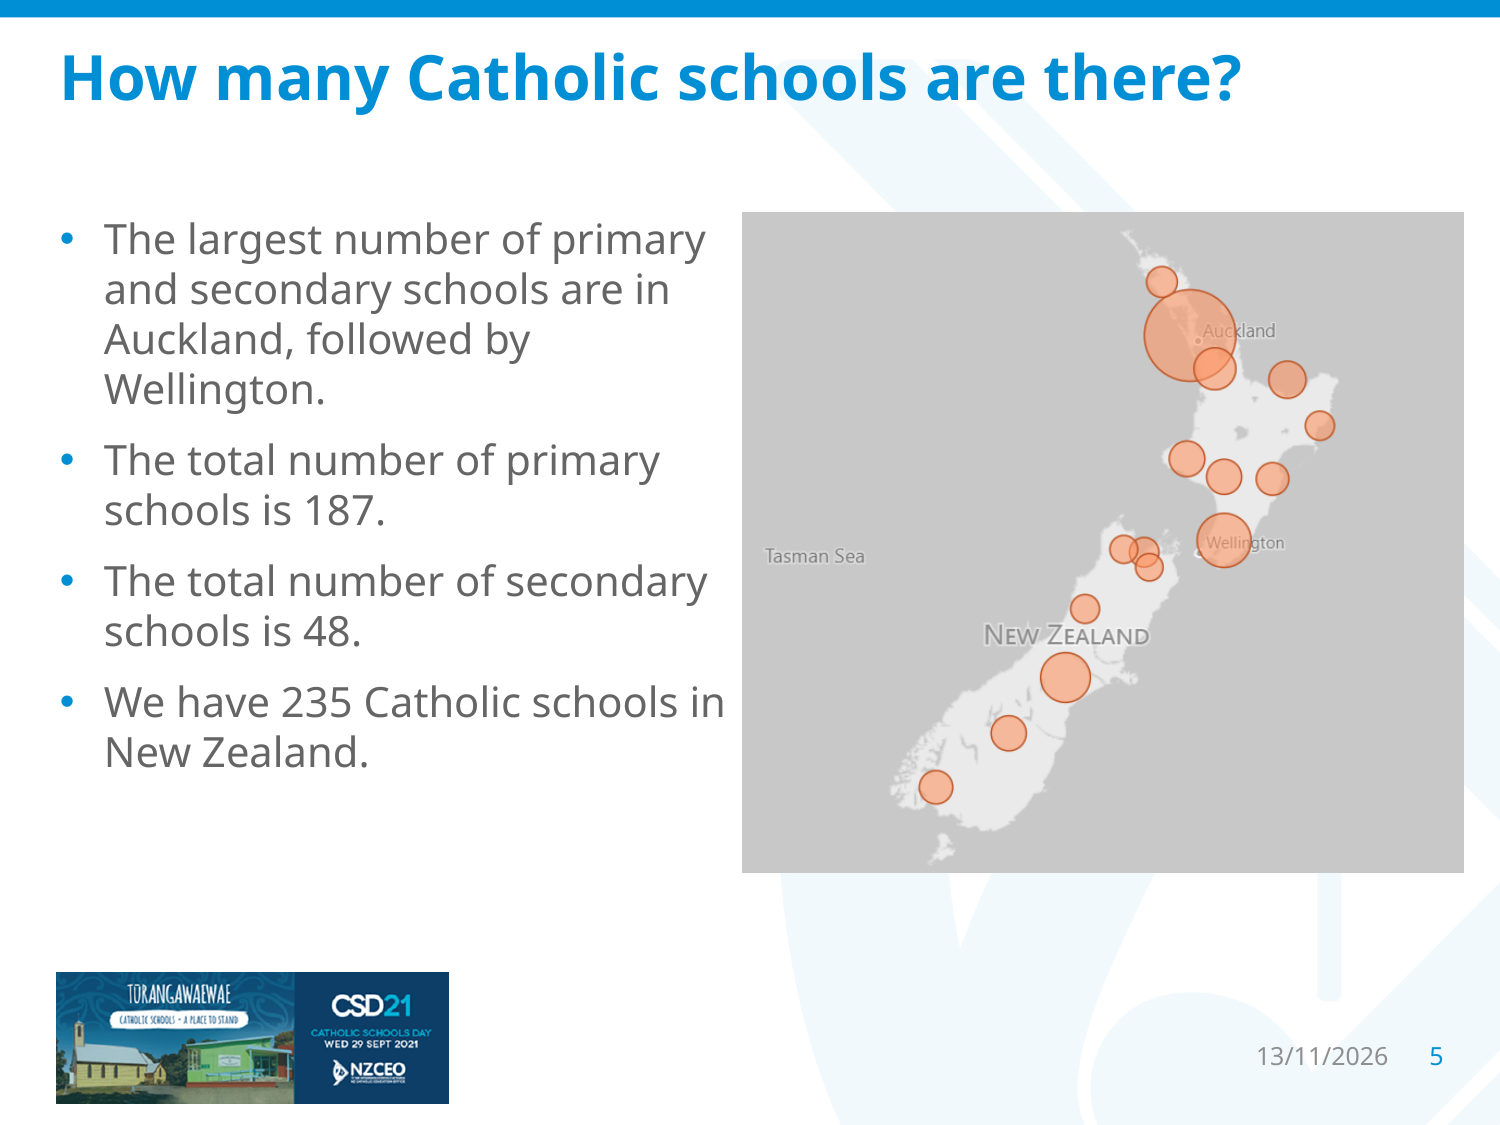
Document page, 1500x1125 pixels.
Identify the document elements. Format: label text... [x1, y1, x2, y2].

title How many Catholic schools are there? [59, 37, 1444, 190]
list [741, 212, 1464, 873]
list The largest number of primary and secondary schools are in Auckland, followed by Wellington. The total number of primary schools is 187. The total number of secondary schools is 48. We have 235 Catholic schools in New Zealand. [59, 212, 738, 913]
slide_number 5 [1389, 1027, 1444, 1088]
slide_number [1002, 1027, 1389, 1088]
picture [0, 18, 1500, 1125]
